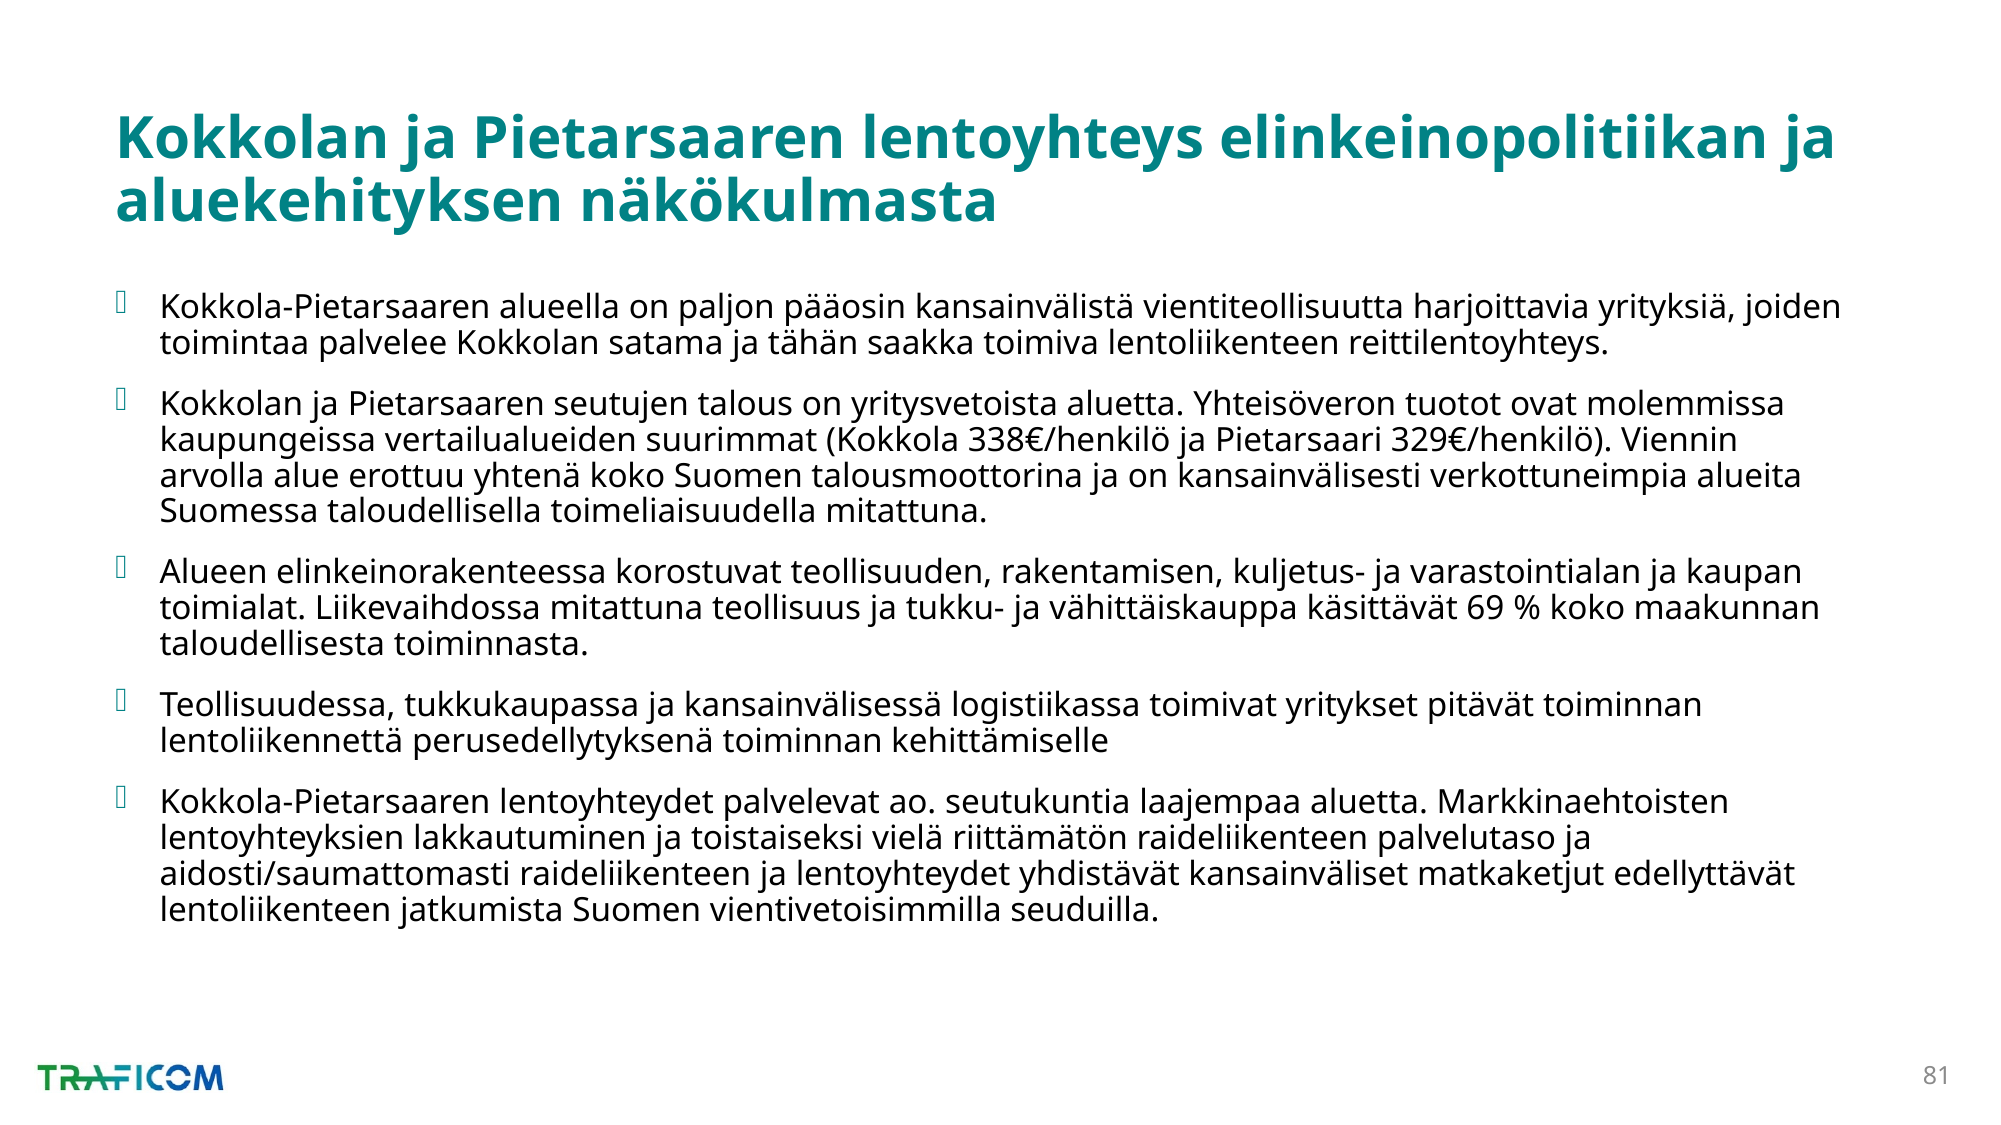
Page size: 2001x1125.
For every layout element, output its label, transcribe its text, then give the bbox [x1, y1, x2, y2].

slide_number 81 [1854, 1055, 1967, 1097]
title Kokkolan ja Pietarsaaren lentoyhteys elinkeinopolitiikan ja aluekehityksen näkökulmasta [100, 100, 1864, 282]
picture [34, 1062, 228, 1093]
list Kokkola-Pietarsaaren alueella on paljon pääosin kansainvälistä vientiteollisuutta harjoittavia yrityksiä, joiden toimintaa palvelee Kokkolan satama ja tähän saakka toimiva lentoliikenteen reittilentoyhteys. Kokkolan ja Pietarsaaren seutujen talous on yritysvetoista aluetta. Yhteisöveron tuotot ovat molemmissa kaupungeissa vertailualueiden suurimmat (Kokkola 338€/henkilö ja Pietarsaari 329€/henkilö). Viennin arvolla alue erottuu yhtenä koko Suomen talousmoottorina ja on kansainvälisesti verkottuneimpia alueita Suomessa taloudellisella toimeliaisuudella mitattuna. Alueen elinkeinorakenteessa korostuvat teollisuuden, rakentamisen, kuljetus- ja varastointialan ja kaupan toimialat. Liikevaihdossa mitattuna teollisuus ja tukku- ja vähittäiskauppa käsittävät 69 % koko maakunnan taloudellisesta toiminnasta. Teollisuudessa, tukkukaupassa ja kansainvälisessä logistiikassa toimivat yritykset pitävät toiminnan lentoliikennettä perusedellytyksenä toiminnan kehittämiselle Kokkola-Pietarsaaren lentoyhteydet palvelevat ao. seutukuntia laajempaa aluetta. Markkinaehtoisten lentoyhteyksien lakkautuminen ja toistaiseksi vielä riittämätön raideliikenteen palvelutaso ja aidosti/saumattomasti raideliikenteen ja lentoyhteydet yhdistävät kansainväliset matkaketjut edellyttävät lentoliikenteen jatkumista Suomen vientivetoisimmilla seuduilla. [100, 282, 1864, 1013]
